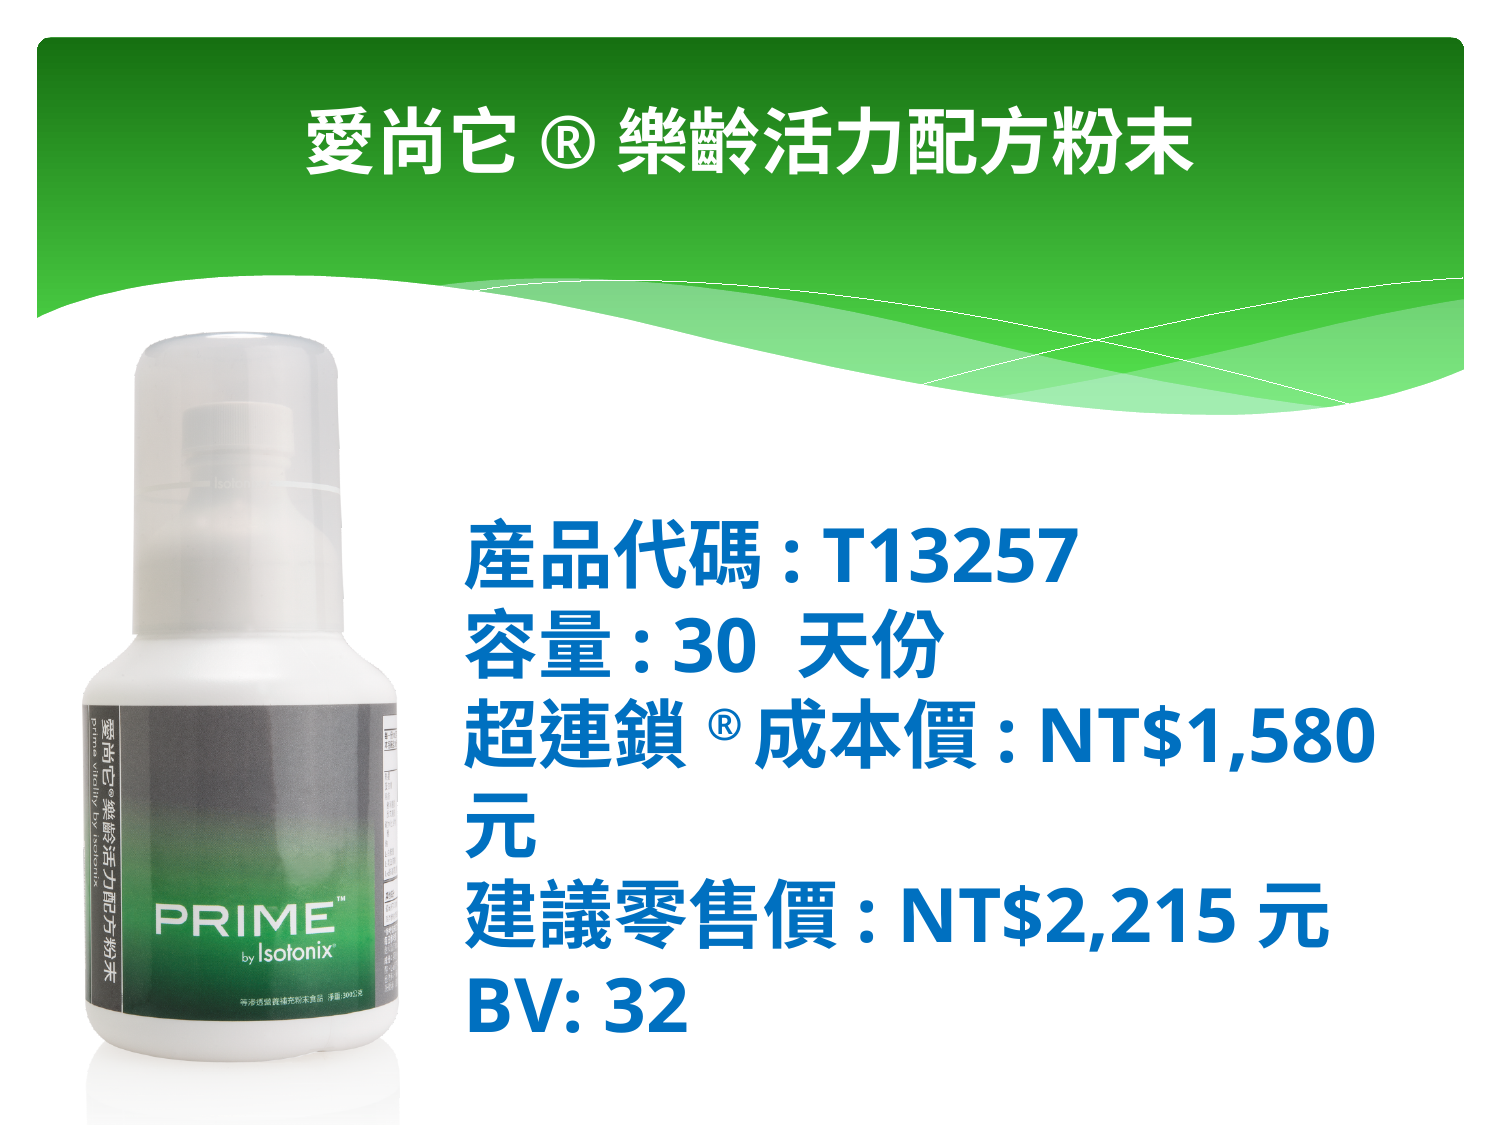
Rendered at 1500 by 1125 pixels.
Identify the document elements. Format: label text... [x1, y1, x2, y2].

picture [0, 287, 688, 1125]
title 愛尚它®樂齡活力配方粉末 [75, 55, 1425, 261]
list 産品代碼: T13257 容量: 30 天份 超連鎖®成本價: NT$1,580元 建議零售價: NT$2,215元 BV: 32 [693, 500, 1450, 1067]
